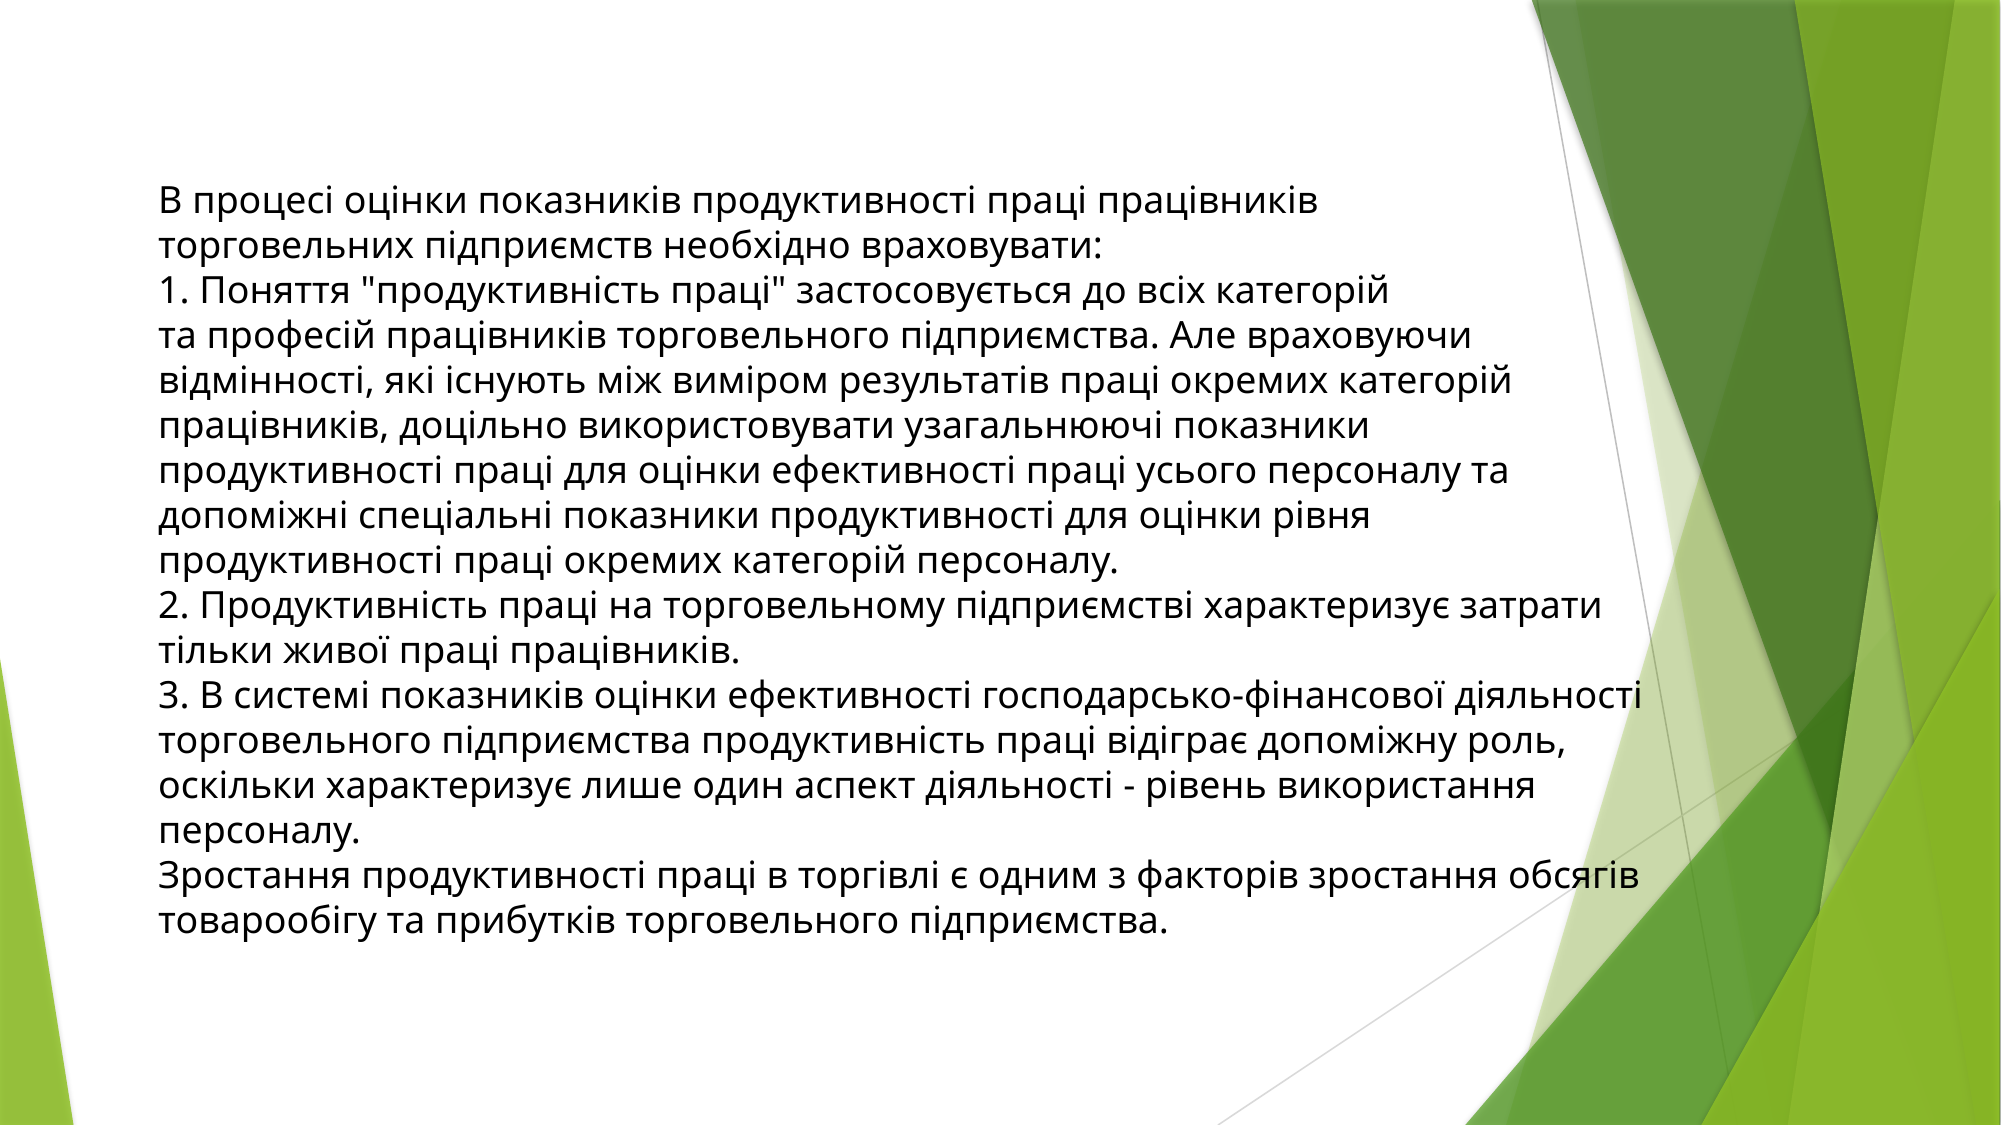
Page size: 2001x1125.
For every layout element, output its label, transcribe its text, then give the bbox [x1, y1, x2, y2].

text_box В процесі оцінки показників продуктивності праці працівників торговельних підприємств необхідно враховувати: 1. Поняття "продуктивність праці" застосовується до всіх категорій та професій працівників торговельного підприємства. Але враховуючи відмінності, які існують між виміром результатів праці окремих категорій працівників, доцільно використовувати узагальнюючі показники продуктивності праці для оцінки ефективності праці усього персоналу та допоміжні спеціальні показники продуктивності для оцінки рівня продуктивності праці окремих категорій персоналу. 2. Продуктивність праці на торговельному підприємстві характеризує затрати тільки живої праці працівників. 3. В системі показників оцінки ефективності господарсько-фінансової діяльності торговельного підприємства продуктивність праці відіграє допоміжну роль, оскільки характеризує лише один аспект діяльності - рівень використання персоналу. Зростання продуктивності праці в торгівлі є одним з факторів зростання обсягів товарообігу та прибутків торговельного підприємства. [143, 168, 1664, 949]
